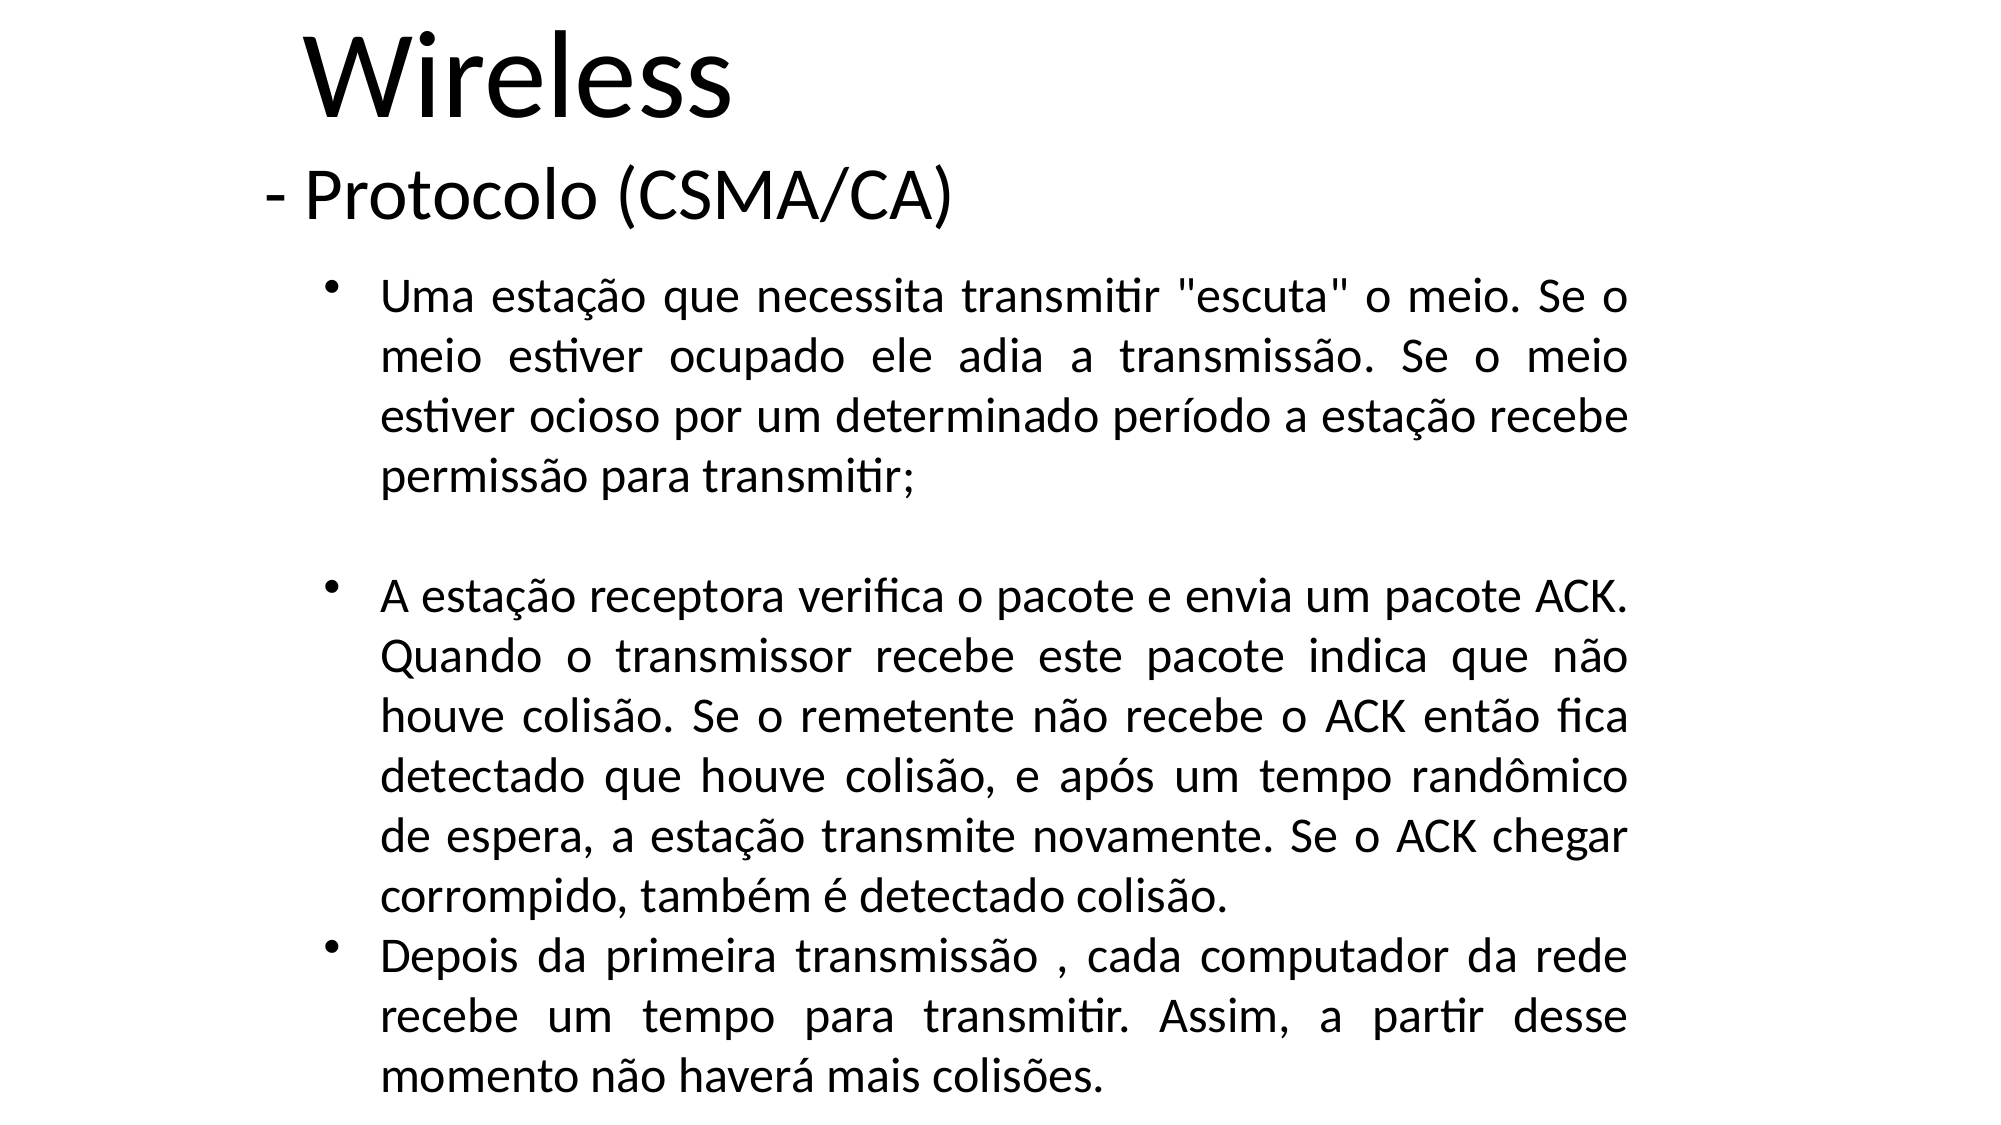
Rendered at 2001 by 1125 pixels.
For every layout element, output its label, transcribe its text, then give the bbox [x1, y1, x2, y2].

text_box - Protocolo (CSMA/CA) [249, 137, 1750, 242]
text_box Uma estação que necessita transmitir "escuta" o meio. Se o meio estiver ocupado ele adia a transmissão. Se o meio estiver ocioso por um determinado período a estação recebe permissão para transmitir; A estação receptora verifica o pacote e envia um pacote ACK. Quando o transmissor recebe este pacote indica que não houve colisão. Se o remetente não recebe o ACK então fica detectado que houve colisão, e após um tempo randômico de espera, a estação transmite novamente. Se o ACK chegar corrompido, também é detectado colisão. Depois da primeira transmissão , cada computador da rede recebe um tempo para transmitir. Assim, a partir desse momento não haverá mais colisões. [308, 242, 1645, 1110]
title Wireless [287, 0, 1713, 172]
